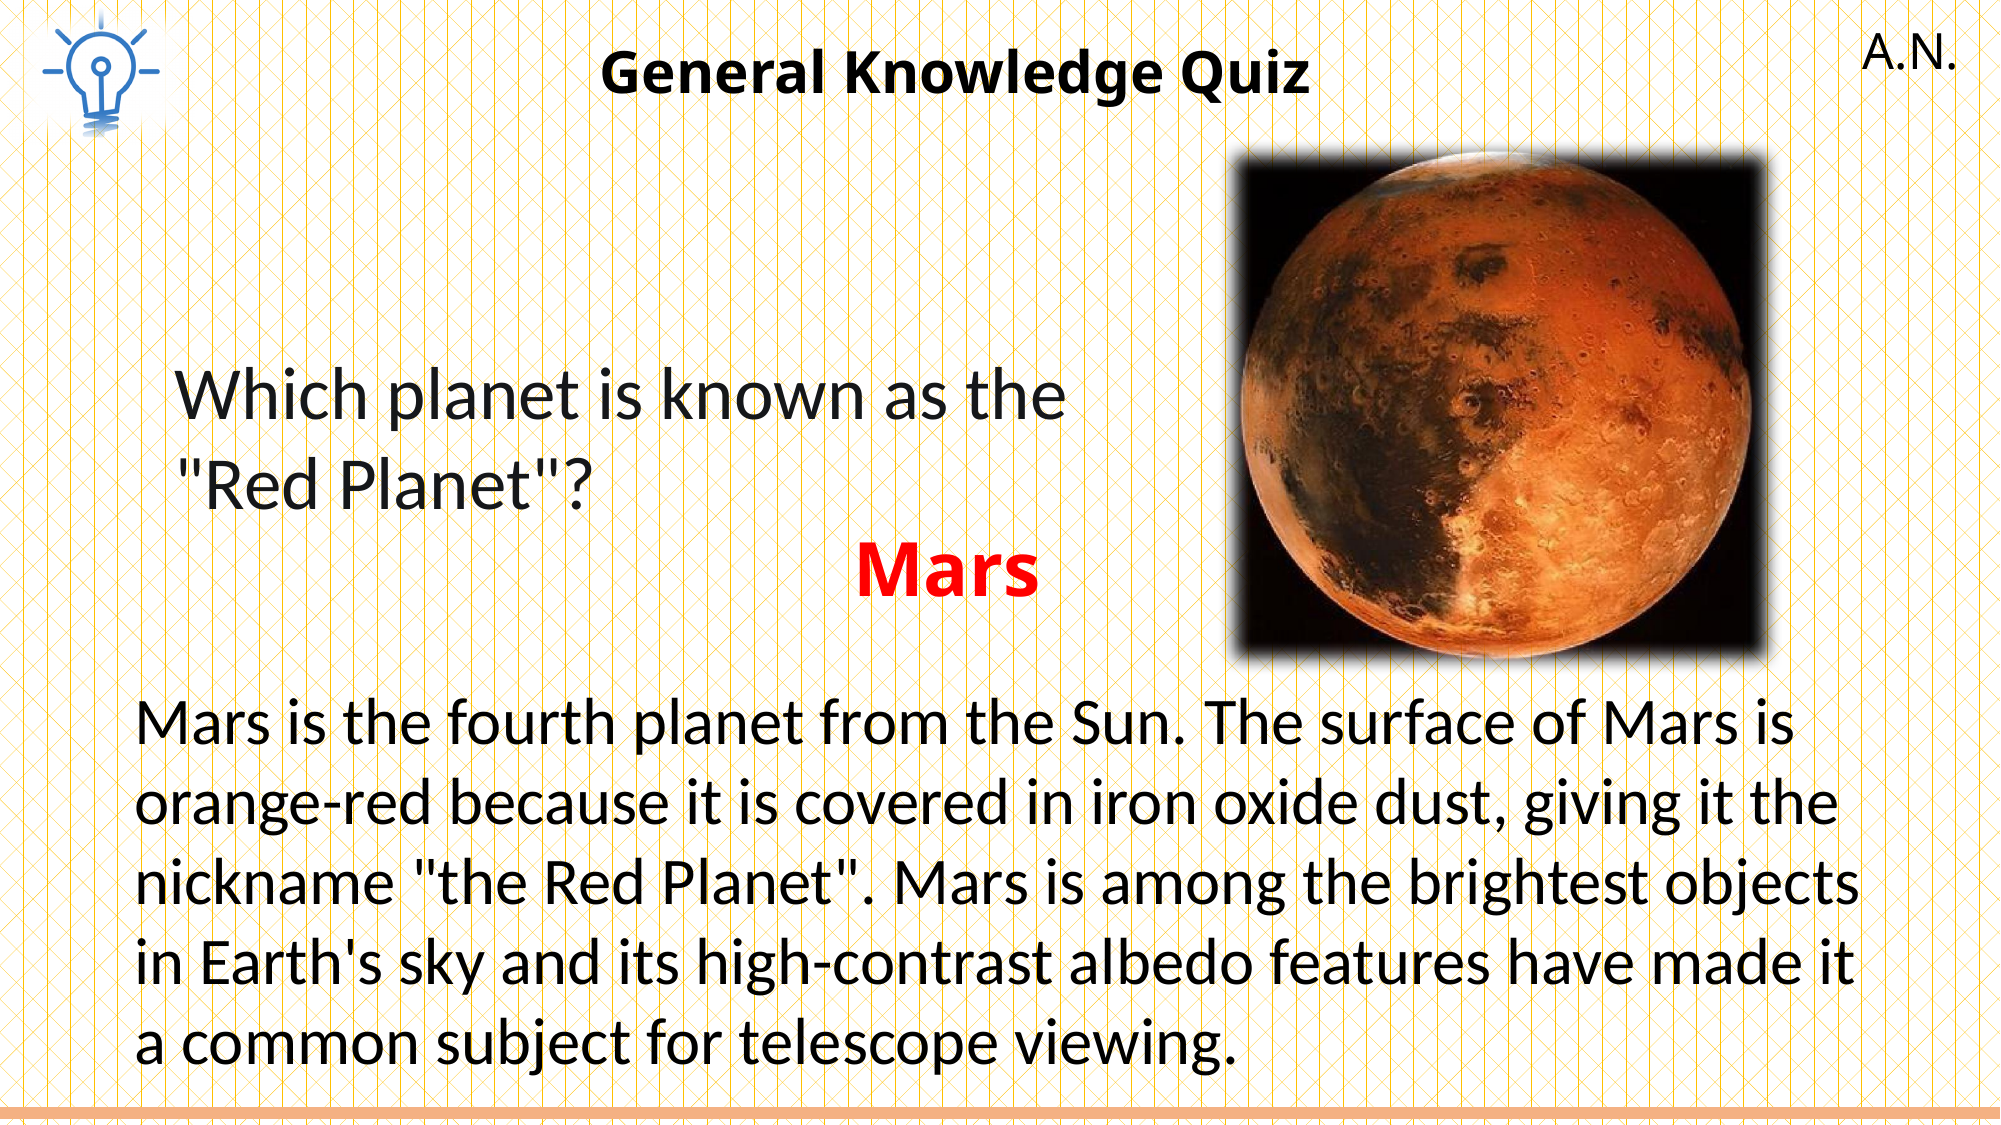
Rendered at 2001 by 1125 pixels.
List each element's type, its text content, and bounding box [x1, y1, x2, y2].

text_box Mars is the fourth planet from the Sun. The surface of Mars is orange-red because it is covered in iron oxide dust, giving it the nickname "the Red Planet". Mars is among the brightest objects in Earth's sky and its high-contrast albedo features have made it a common subject for telescope viewing. [119, 670, 1909, 1085]
picture [1217, 138, 1783, 676]
picture [6, 4, 196, 146]
text_box A.N. [1848, 11, 1975, 87]
text_box General Knowledge Quiz [565, 35, 1346, 114]
text_box Which planet is known as the "Red Planet"? [160, 336, 1105, 532]
text_box Mars [838, 514, 1217, 620]
